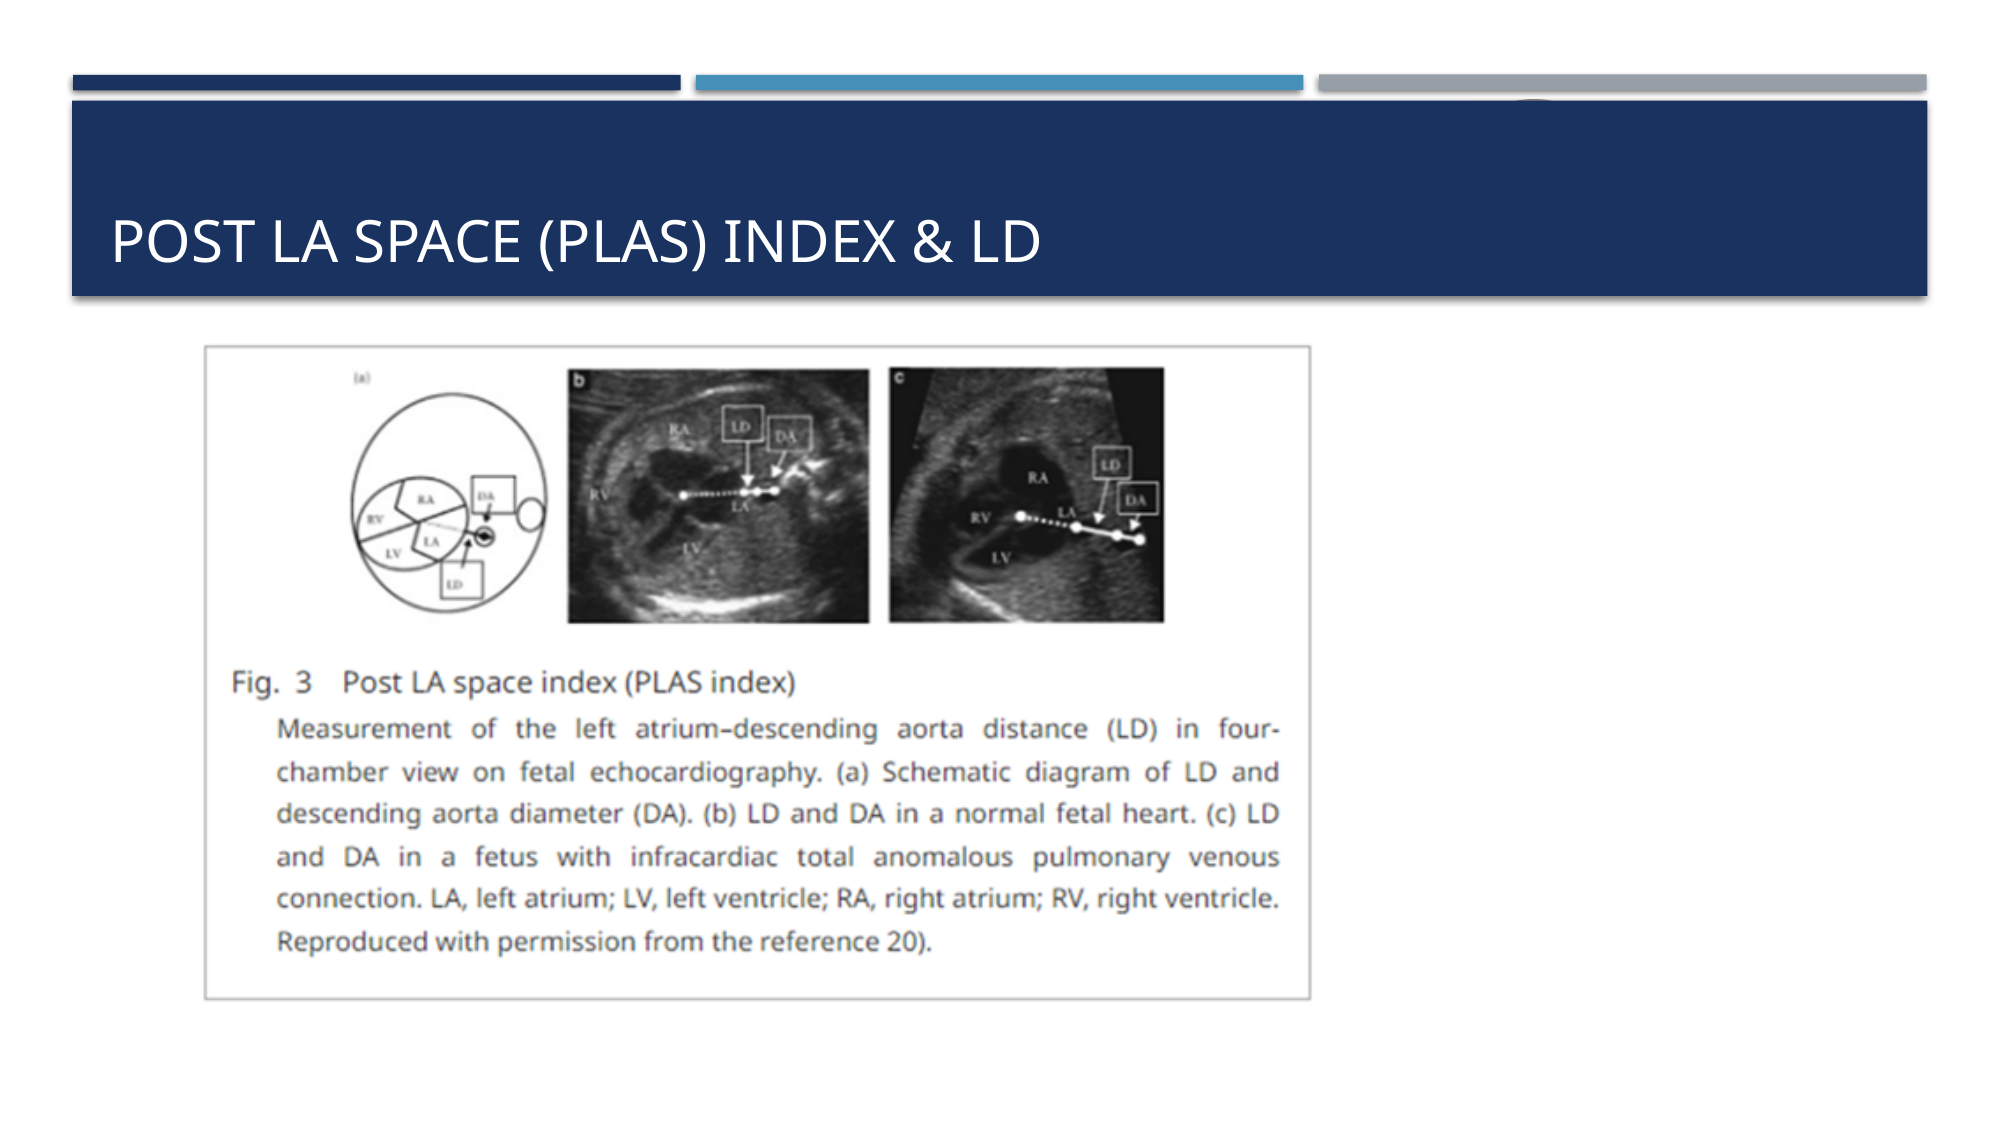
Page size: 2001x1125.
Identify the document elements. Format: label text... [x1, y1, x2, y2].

title Post LA space (PLAS) index & LD [95, 115, 1905, 282]
picture [54, 314, 1462, 1095]
